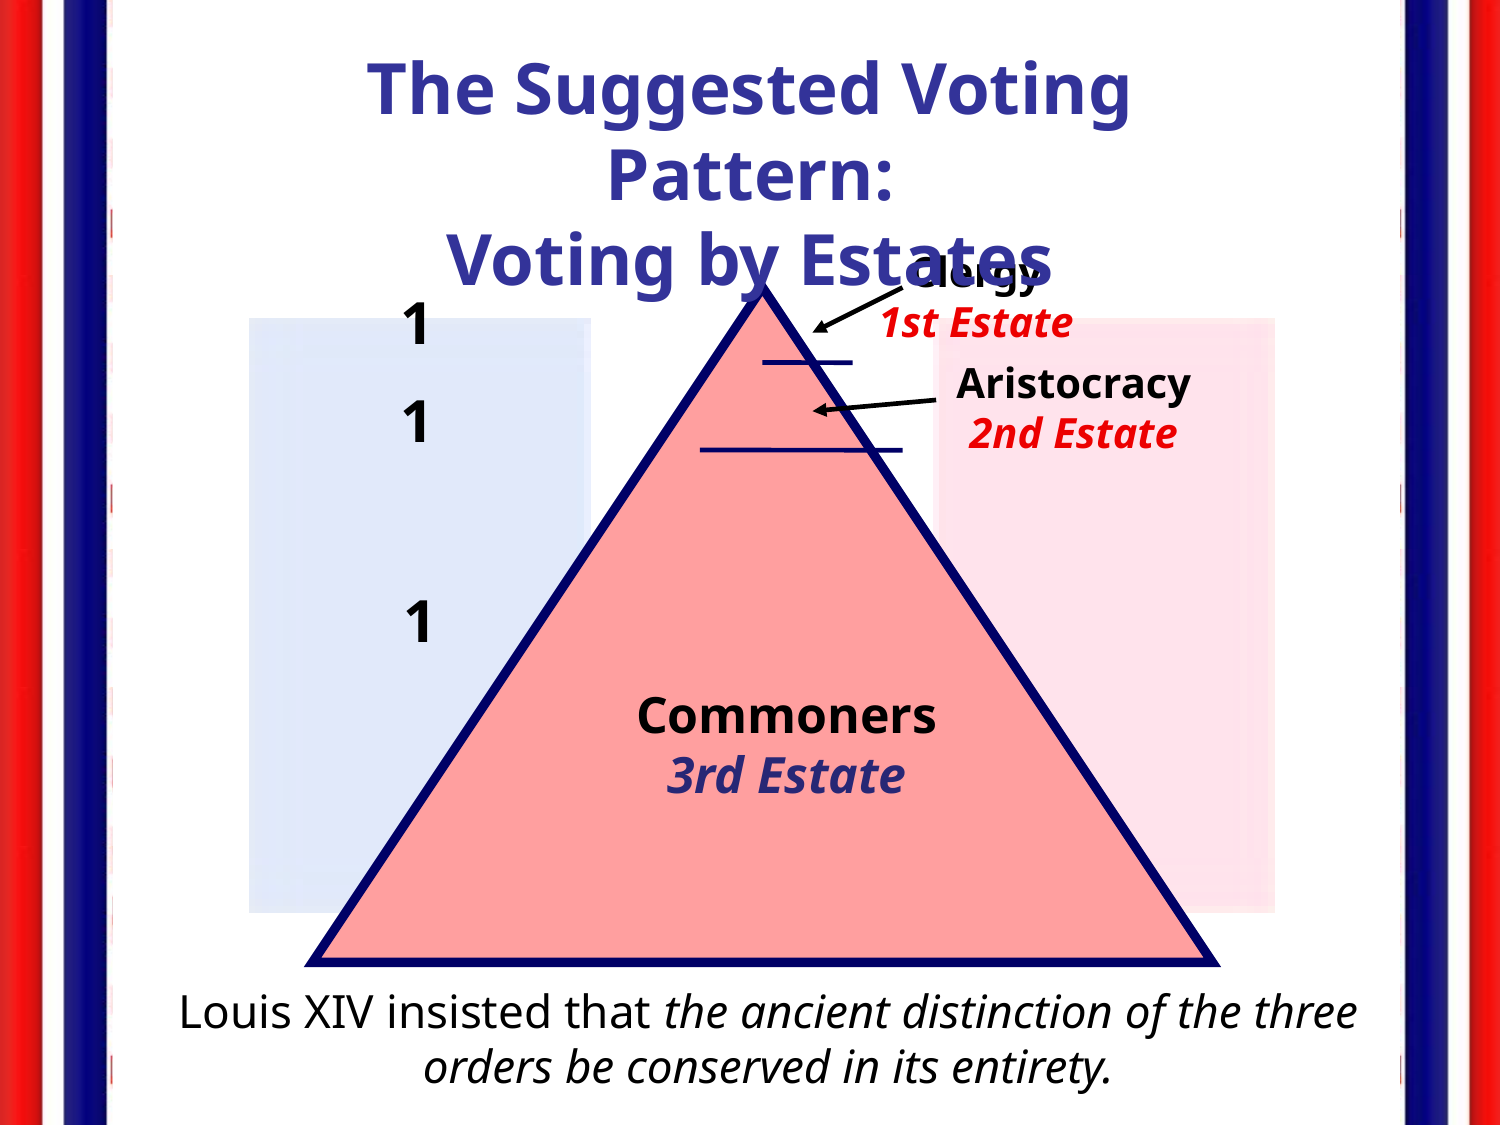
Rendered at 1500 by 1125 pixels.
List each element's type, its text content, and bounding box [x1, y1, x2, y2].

text_box Clergy 1st Estate [863, 307, 1089, 354]
text_box 1 [386, 376, 449, 461]
text_box Louis XIV insisted that the ancient distinction of the three orders be conserved in its entirety. [137, 974, 1400, 1100]
text_box The Suggested Voting Pattern: Voting by Estates [199, 36, 1301, 307]
text_box [312, 307, 1213, 963]
text_box 1 [388, 576, 452, 662]
text_box [812, 307, 864, 333]
picture [0, 0, 113, 1125]
picture [1400, 0, 1500, 1125]
text_box 1 [386, 278, 449, 364]
text_box Commoners 3rd Estate [621, 676, 953, 811]
text_box [812, 399, 937, 417]
text_box Aristocracy 2nd Estate [939, 349, 1208, 465]
